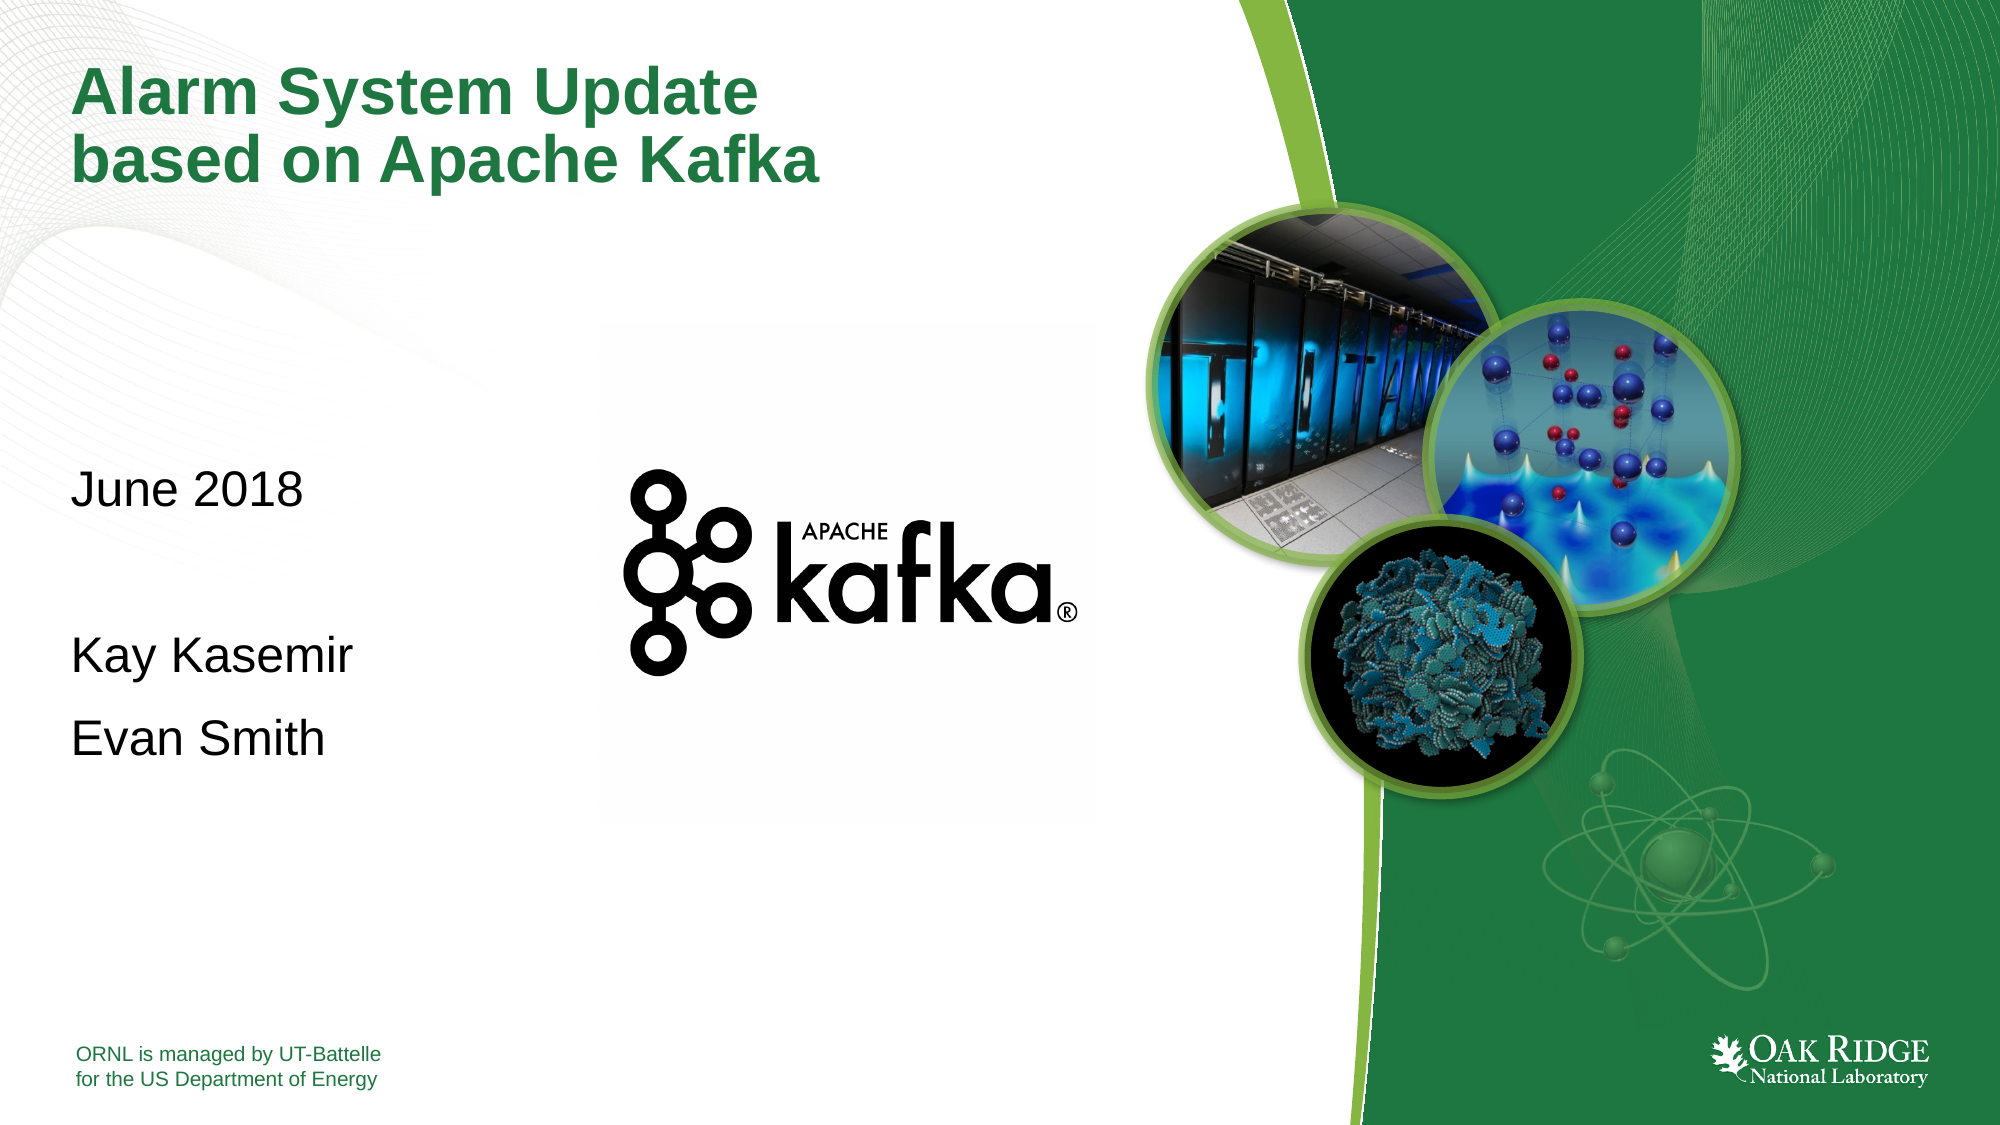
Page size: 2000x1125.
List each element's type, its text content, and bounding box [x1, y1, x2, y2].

subtitle June 2018 Kay Kasemir Evan Smith [55, 455, 965, 905]
picture [1161, 214, 1728, 786]
picture [595, 321, 1097, 824]
title Alarm System Update based on Apache Kafka [55, 52, 966, 206]
picture [1709, 1034, 1929, 1089]
